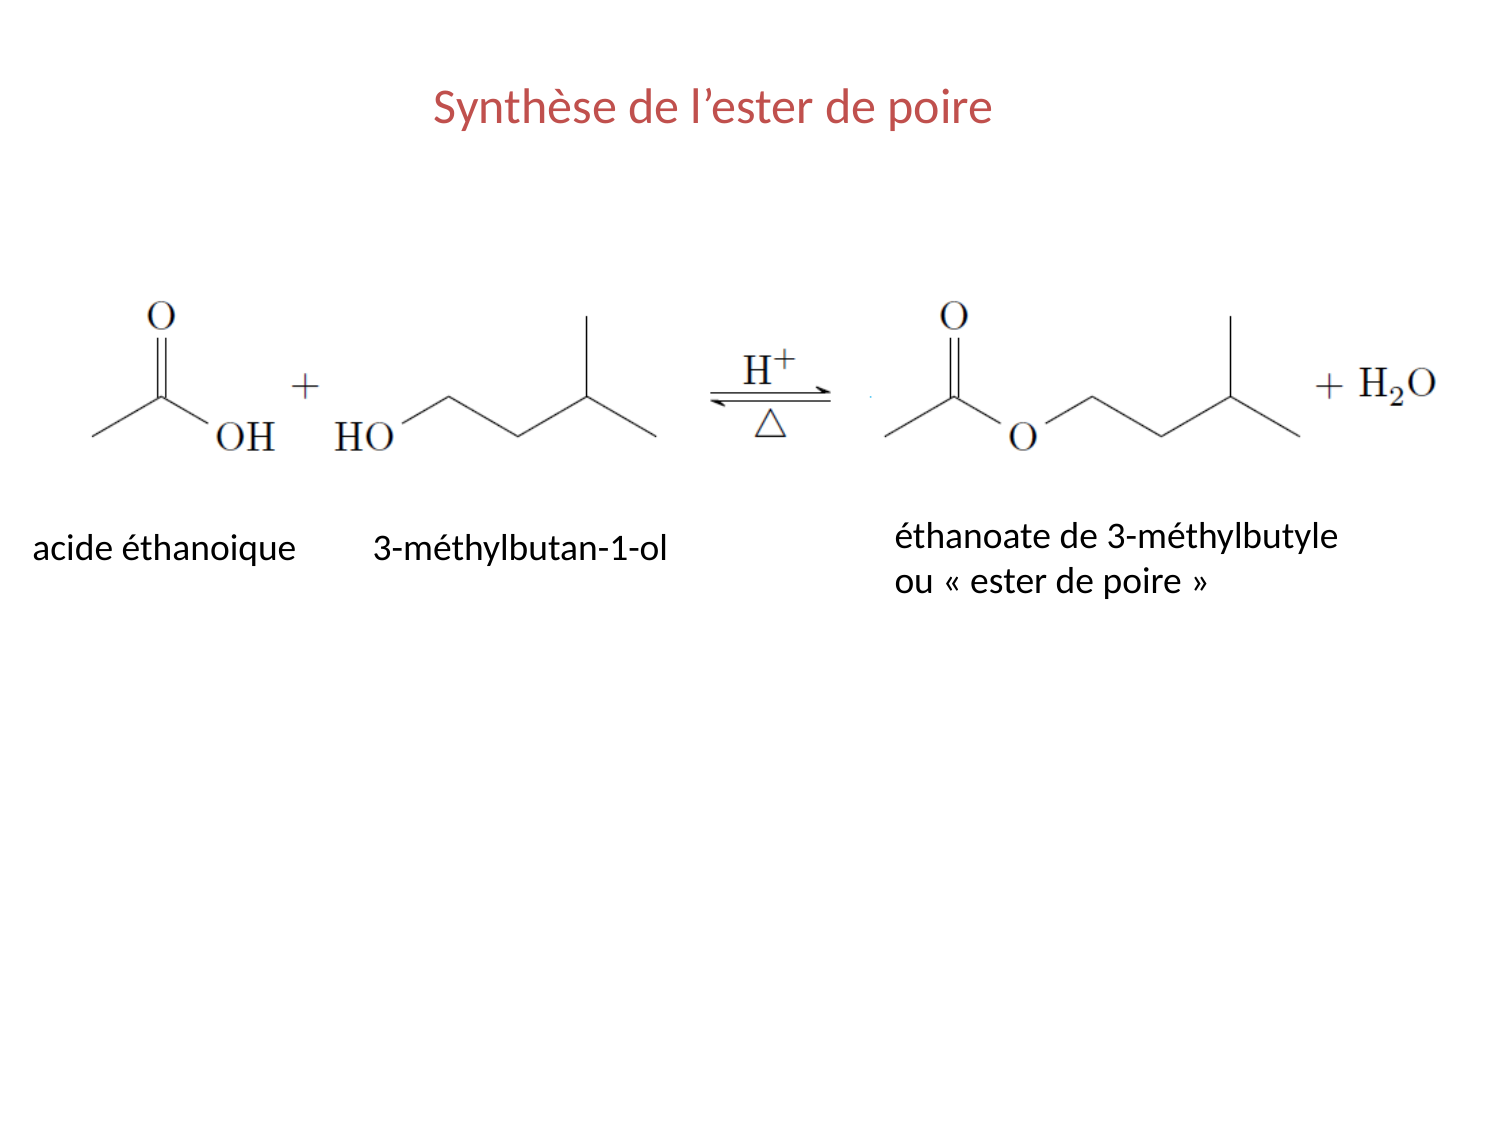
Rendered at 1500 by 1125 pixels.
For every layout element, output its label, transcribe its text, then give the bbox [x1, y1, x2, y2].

picture [52, 270, 1483, 478]
text_box Synthèse de l’ester de poire [419, 66, 1199, 142]
text_box 3-méthylbutan-1-ol [357, 515, 739, 575]
text_box acide éthanoique [17, 515, 337, 575]
text_box éthanoate de 3-méthylbutyle ou « ester de poire » [879, 503, 1483, 609]
